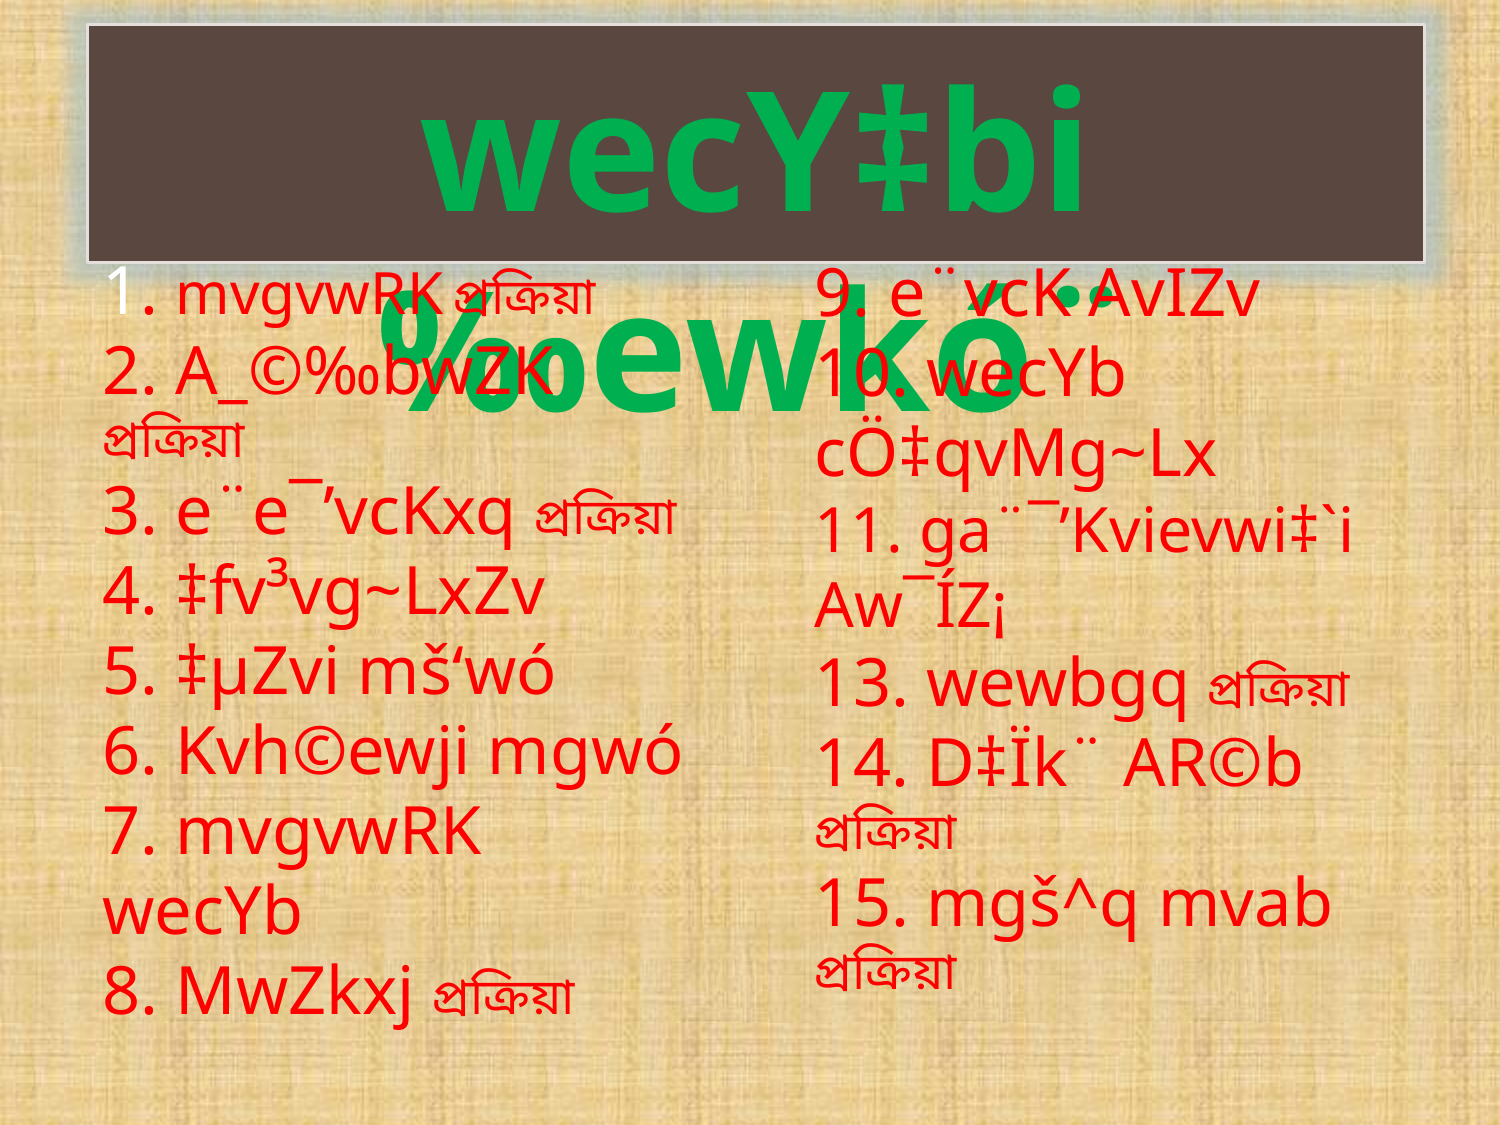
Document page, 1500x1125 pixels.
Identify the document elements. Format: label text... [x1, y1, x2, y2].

text_box 9. e¨vcK AvIZv 10. wecYb cÖ‡qvMg~Lx 11. ga¨¯’Kvievwi‡`i Aw¯ÍZ¡ 13. wewbgq প্রক্রিয়া 14. D‡Ïk¨ AR©b প্রক্রিয়া 15. mgš^q mvab প্রক্রিয়া [798, 298, 1414, 952]
picture [0, 0, 1500, 1125]
text_box 1. mvgvwRK প্রক্রিয়া 2. A_©‰bwZK প্রক্রিয়া 3. e¨e¯’vcKxq প্রক্রিয়া 4. ‡fv³vg~LxZv 5. ‡µZvi mš‘wó 6. Kvh©ewji mgwó 7. mvgvwRK wecYb 8. MwZkxj প্রক্রিয়া [86, 311, 701, 964]
text_box wecY‡bi ‰ewkó¨ [124, 37, 1388, 453]
text_box [86, 23, 1426, 264]
